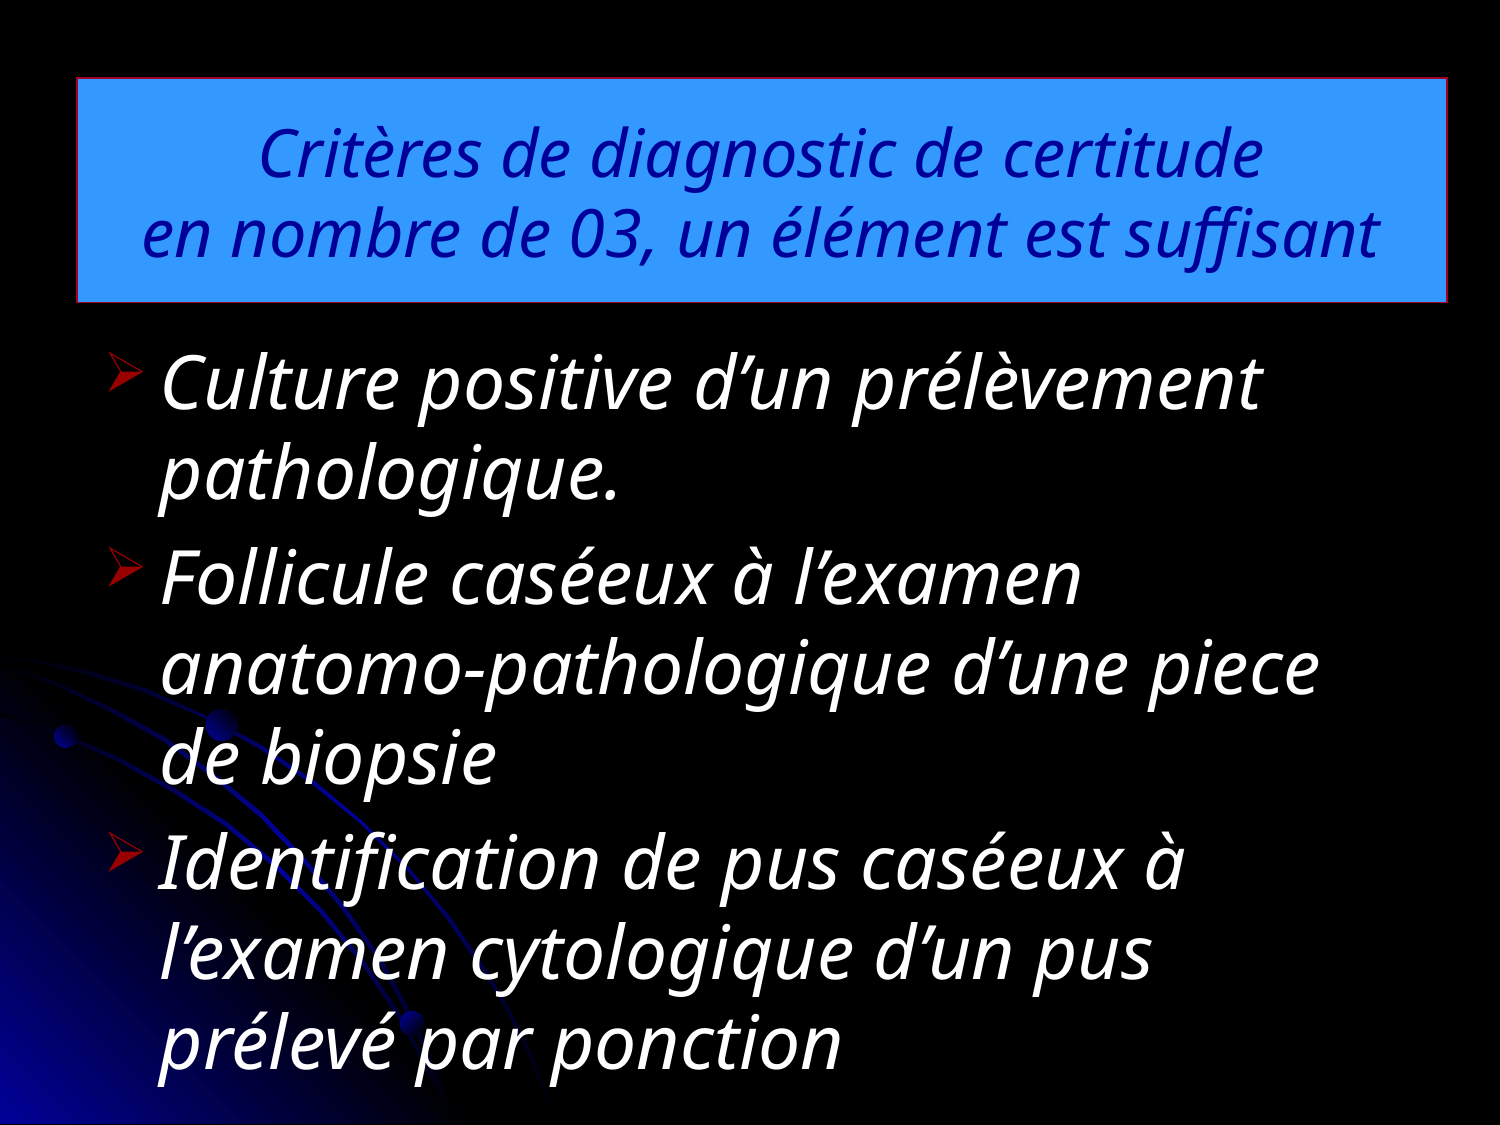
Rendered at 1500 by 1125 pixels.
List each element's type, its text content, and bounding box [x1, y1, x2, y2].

title Critères de diagnostic de certitude en nombre de 03, un élément est suffisant [76, 77, 1448, 303]
list Culture positive d’un prélèvement pathologique. Follicule caséeux à l’examen anatomo-pathologique d’une piece de biopsie Identification de pus caséeux à l’examen cytologique d’un pus prélevé par ponction [88, 326, 1378, 604]
